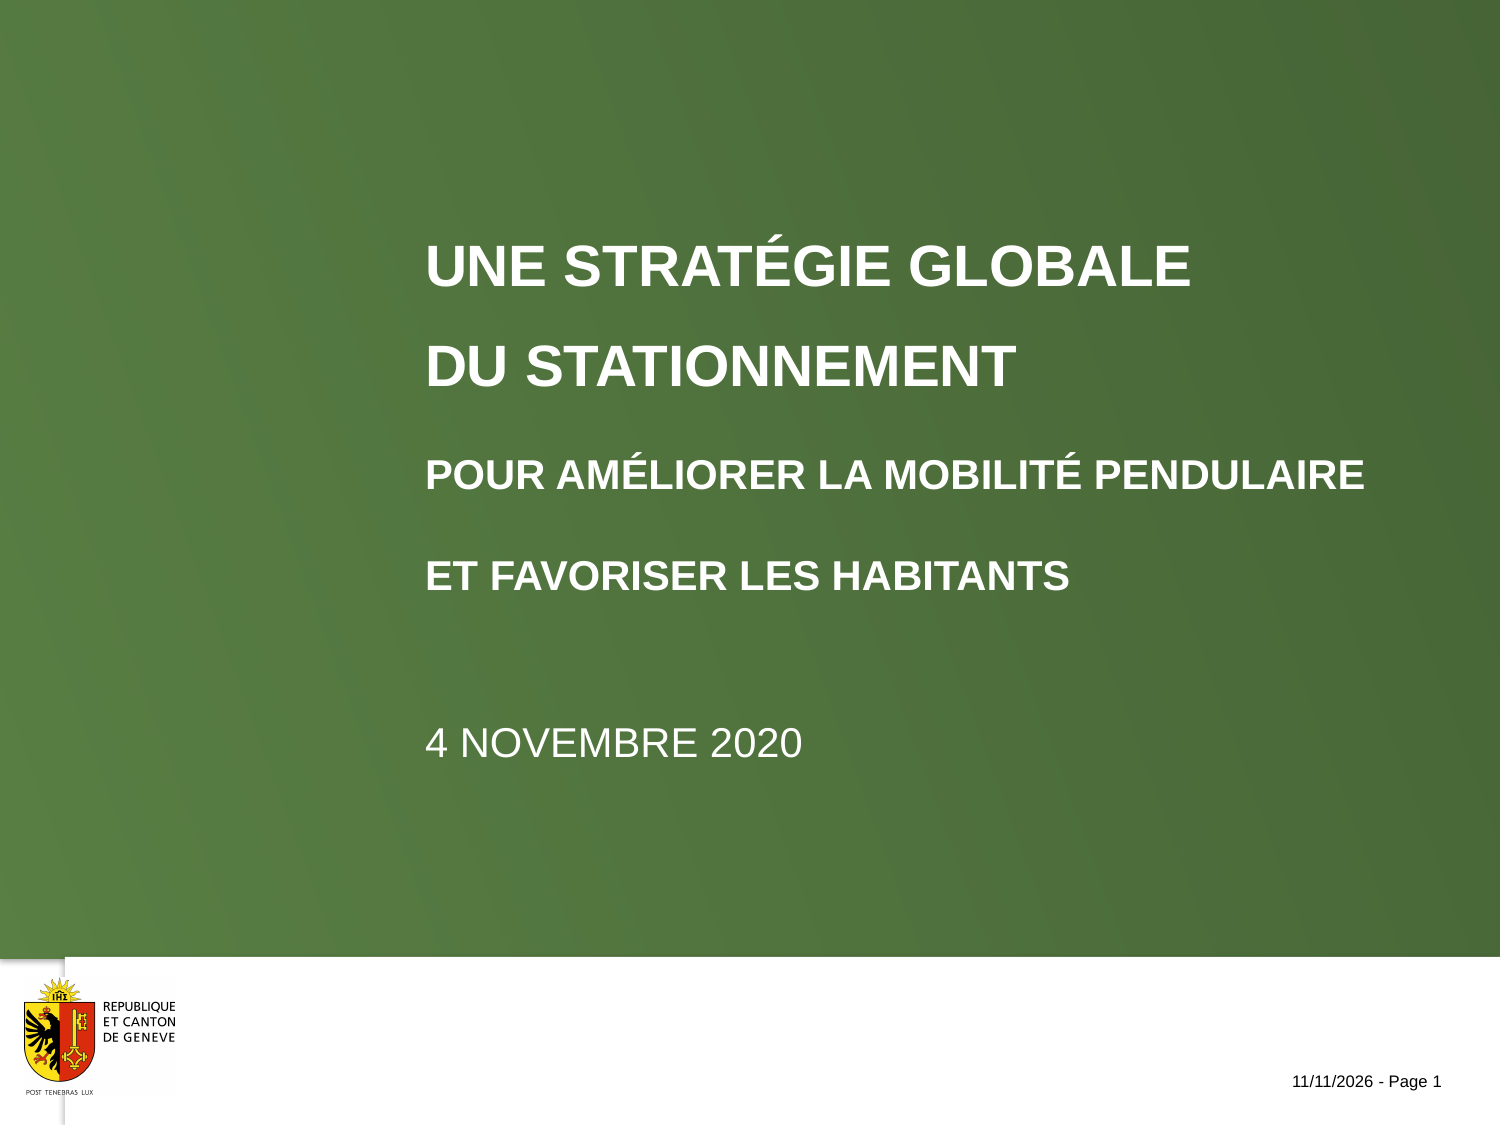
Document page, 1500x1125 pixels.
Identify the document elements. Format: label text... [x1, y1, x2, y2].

title Une stratégie globale du stationnement pour améliorer la mobilité pendulaire et favoriser les habitants [425, 109, 1461, 699]
subtitle 4 novembre 2020 [425, 715, 1461, 943]
picture [24, 977, 175, 1095]
